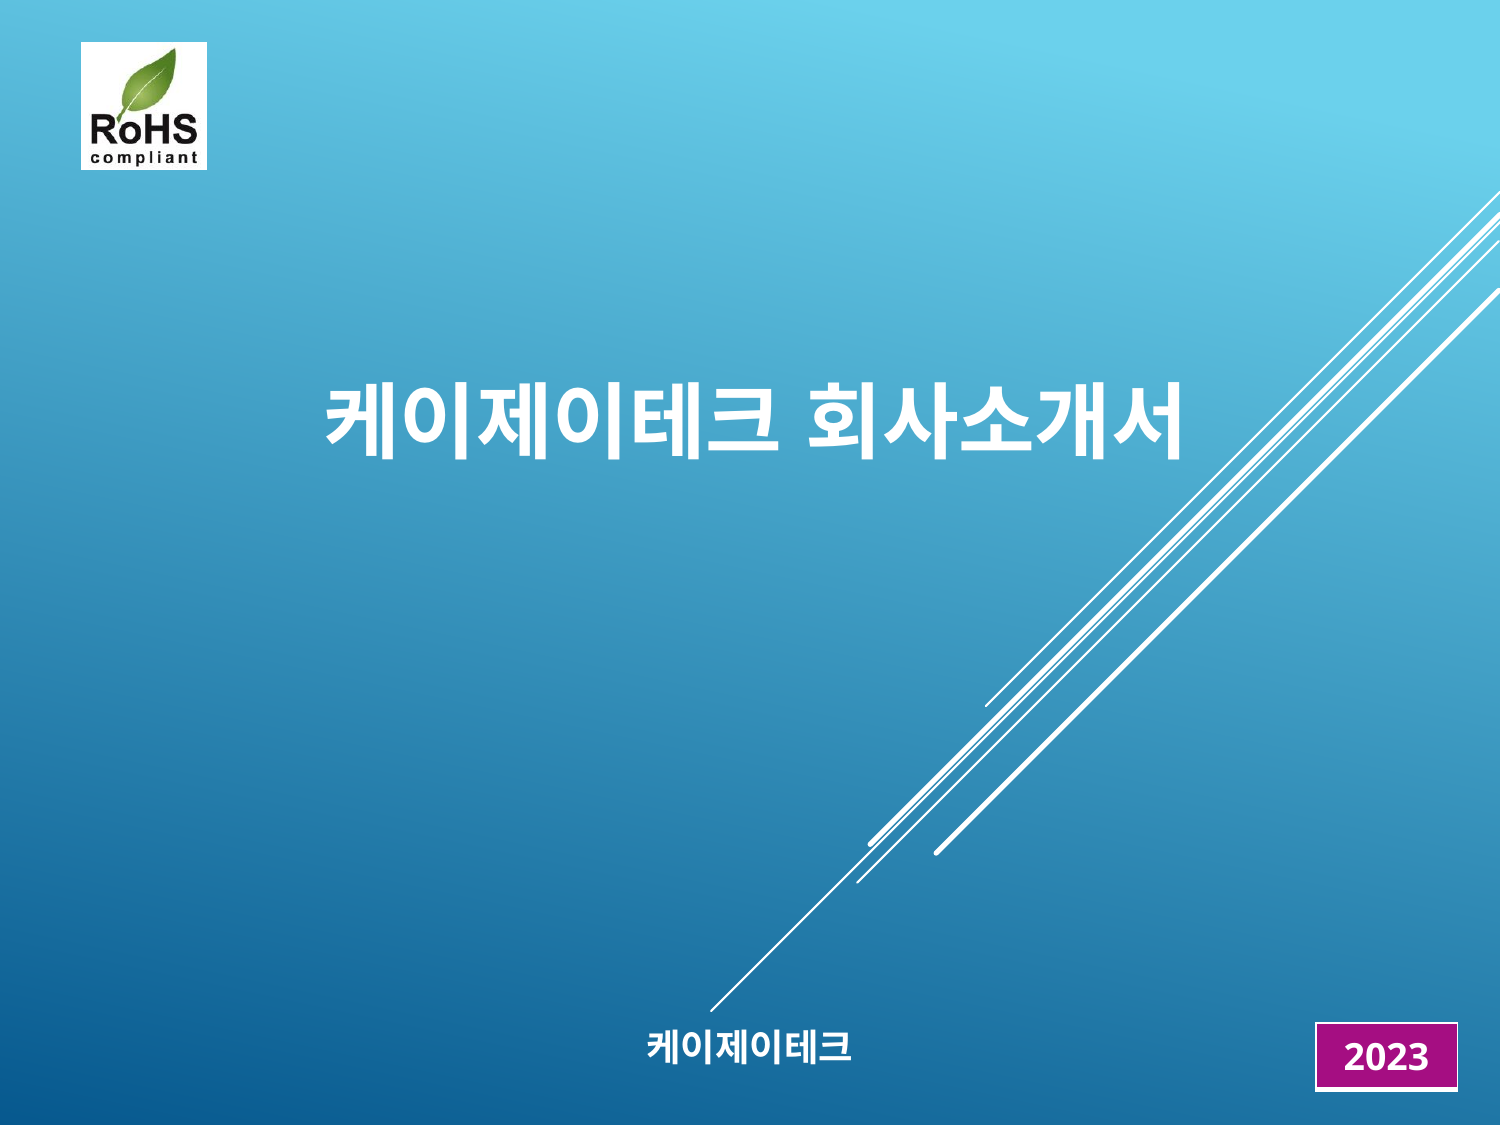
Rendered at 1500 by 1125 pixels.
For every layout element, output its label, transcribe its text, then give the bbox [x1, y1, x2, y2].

table_header 2023 [1317, 1024, 1457, 1087]
text_box 케이제이테크 [512, 1023, 988, 1071]
picture [81, 42, 207, 170]
text_box 케이제이테크 회사소개서 [265, 361, 1247, 603]
